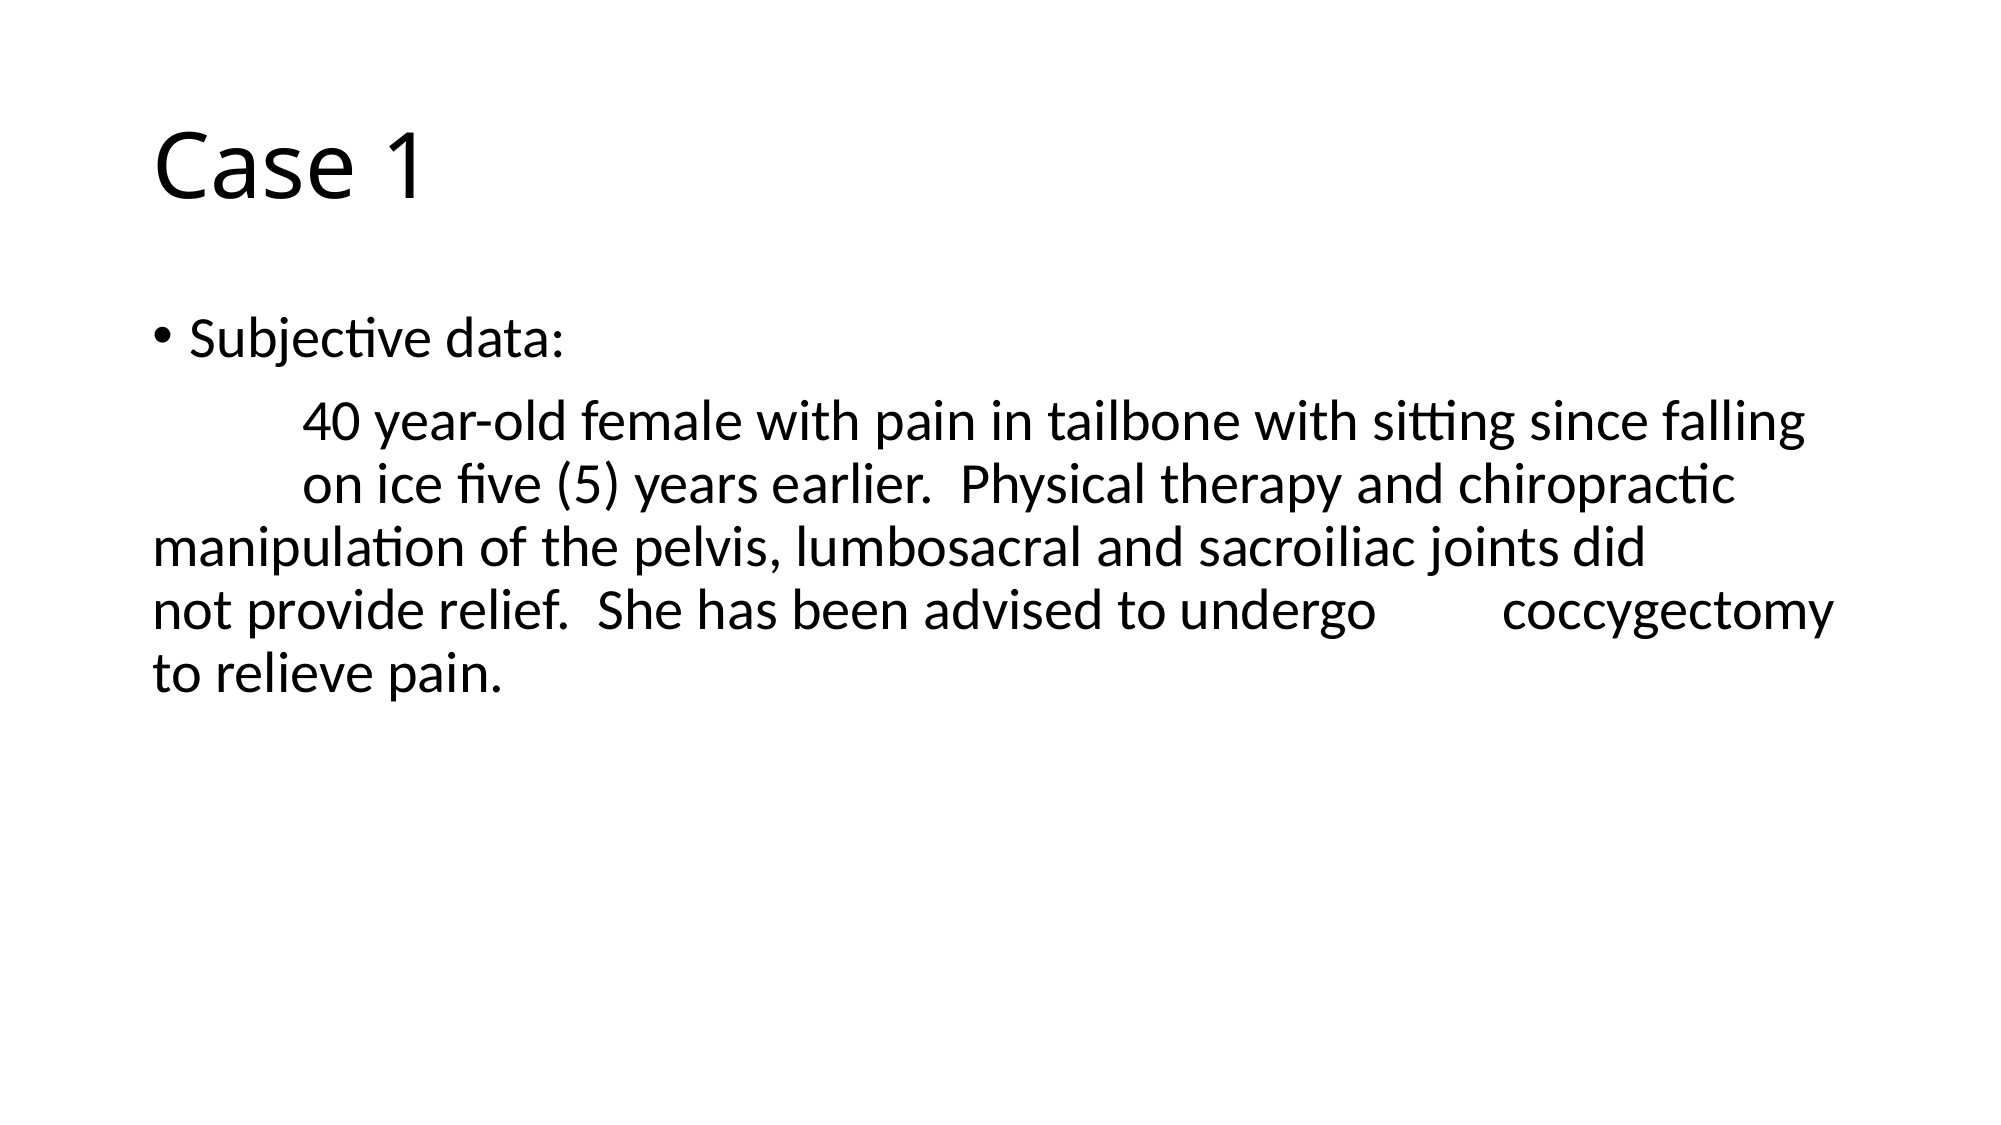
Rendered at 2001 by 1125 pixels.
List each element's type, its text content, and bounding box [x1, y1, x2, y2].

title Case 1 [137, 59, 1863, 278]
list Subjective data: 40 year-old female with pain in tailbone with sitting since falling on ice five (5) years earlier. Physical therapy and chiropractic manipulation of the pelvis, lumbosacral and sacroiliac joints did not provide relief. She has been advised to undergo coccygectomy to relieve pain. [137, 299, 1863, 1014]
